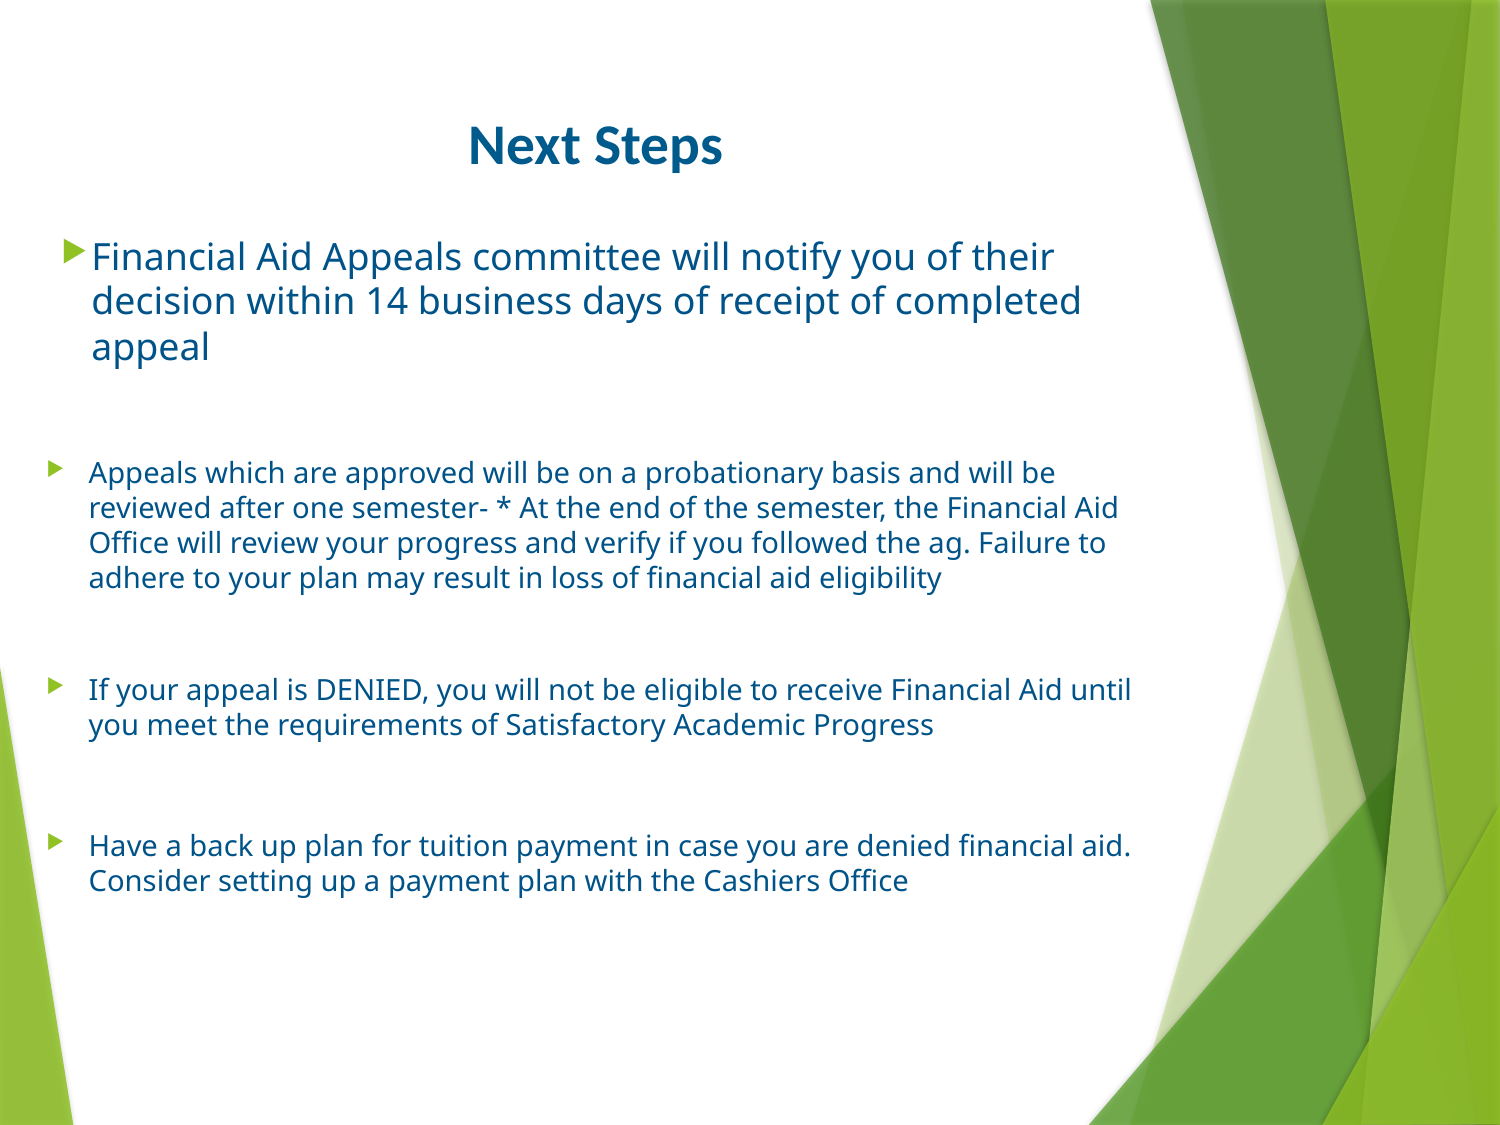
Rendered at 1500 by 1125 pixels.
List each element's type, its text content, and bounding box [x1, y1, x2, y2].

title Next Steps [155, 99, 1037, 185]
list Financial Aid Appeals committee will notify you of their decision within 14 business days of receipt of completed appeal Appeals which are approved will be on a probationary basis and will be reviewed after one semester- * At the end of the semester, the Financial Aid Office will review your progress and verify if you followed the ag. Failure to adhere to your plan may result in loss of financial aid eligibility If your appeal is DENIED, you will not be eligible to receive Financial Aid until you meet the requirements of Satisfactory Academic Progress Have a back up plan for tuition payment in case you are denied financial aid. Consider setting up a payment plan with the Cashiers Office [0, 224, 1190, 944]
